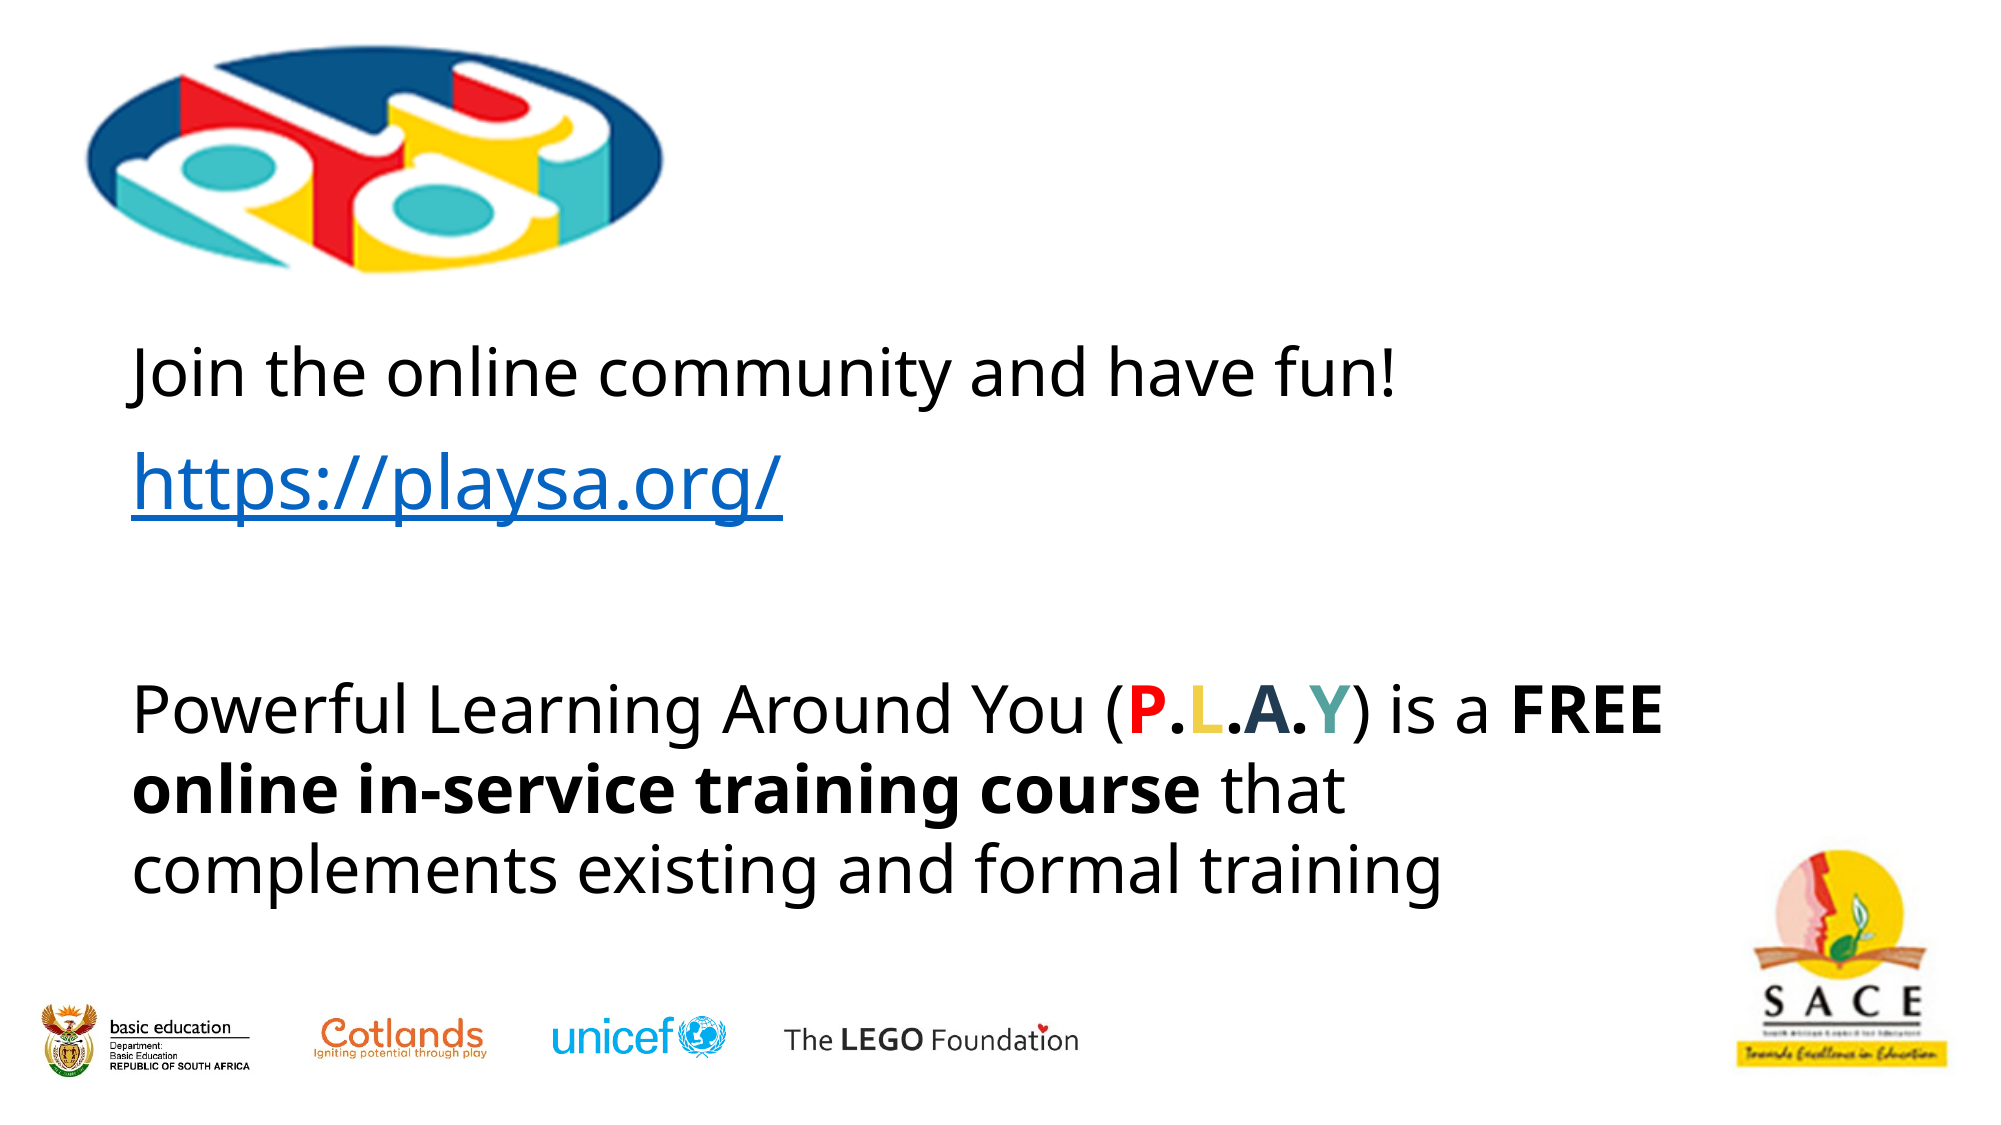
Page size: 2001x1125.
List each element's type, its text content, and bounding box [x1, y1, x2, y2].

picture [695, 1048, 710, 1058]
picture [80, 0, 678, 300]
picture [707, 1042, 726, 1058]
picture [299, 998, 502, 1082]
list Join the online community and have fun! https://playsa.org/ Powerful Learning Around You (P.L.A.Y) is a FREE online in-service training course that complements existing and formal training [116, 322, 1804, 855]
picture [34, 996, 256, 1083]
picture [782, 993, 1081, 1081]
picture [553, 1016, 726, 1058]
picture [1716, 832, 1958, 1083]
